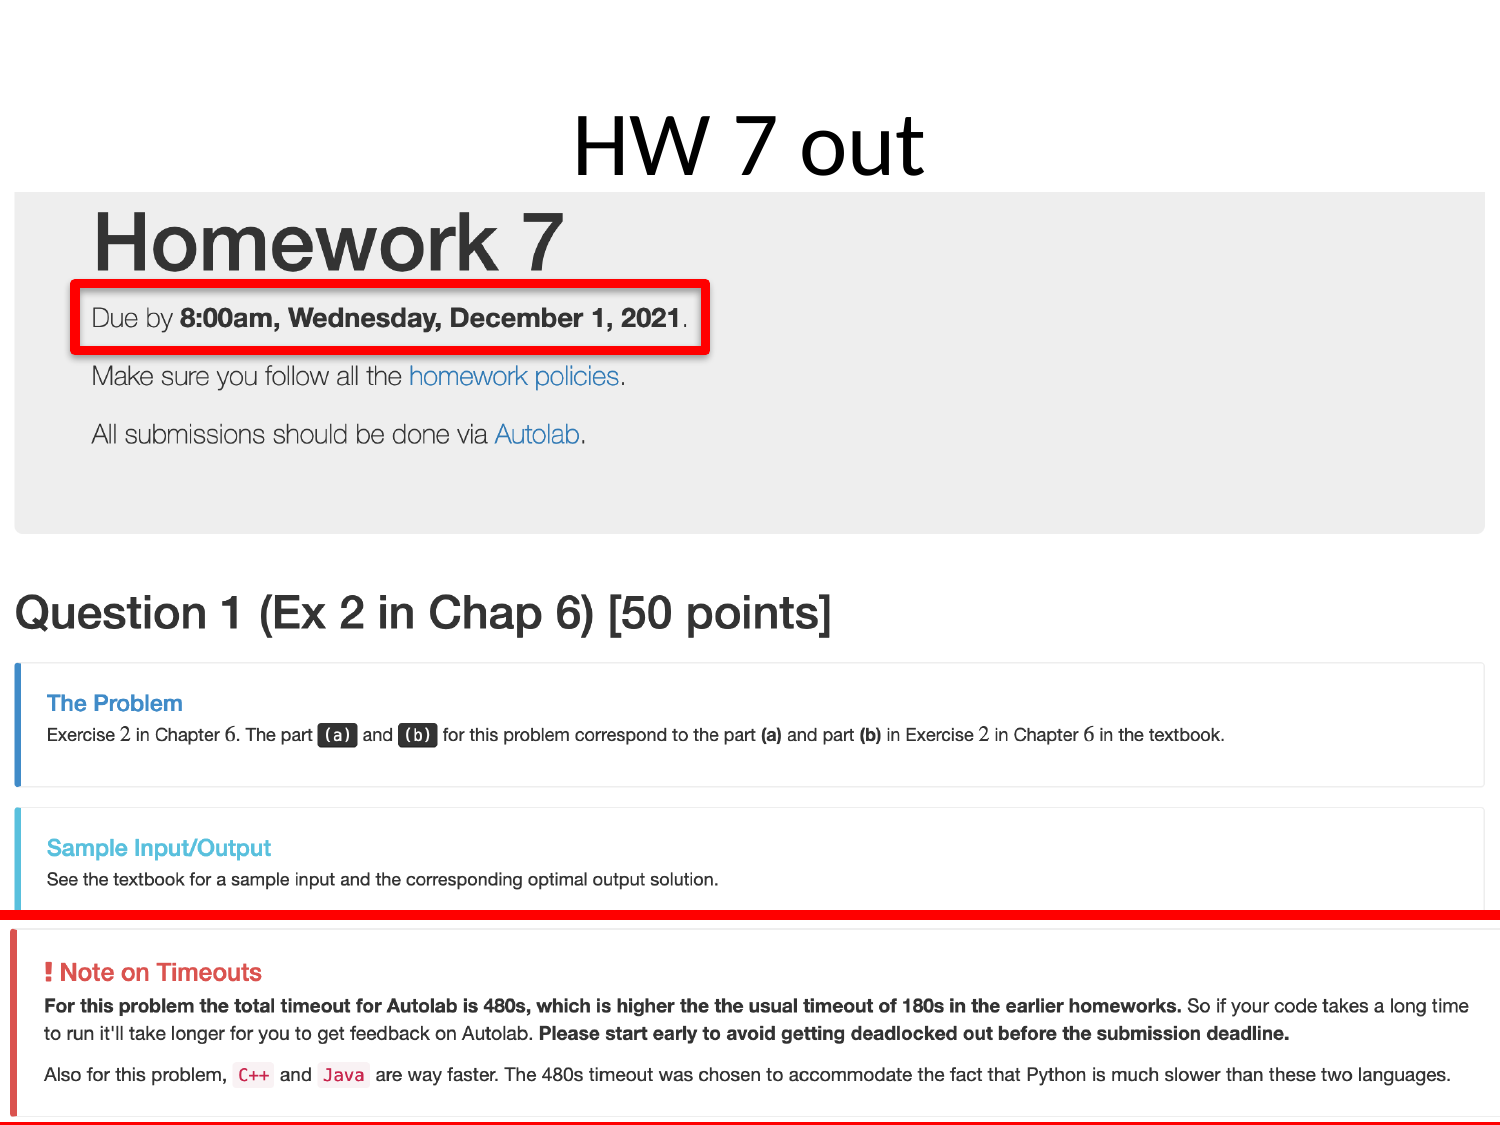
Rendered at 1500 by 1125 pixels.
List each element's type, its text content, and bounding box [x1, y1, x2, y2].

picture [0, 192, 1500, 1123]
title HW 7 out [75, 45, 1425, 190]
